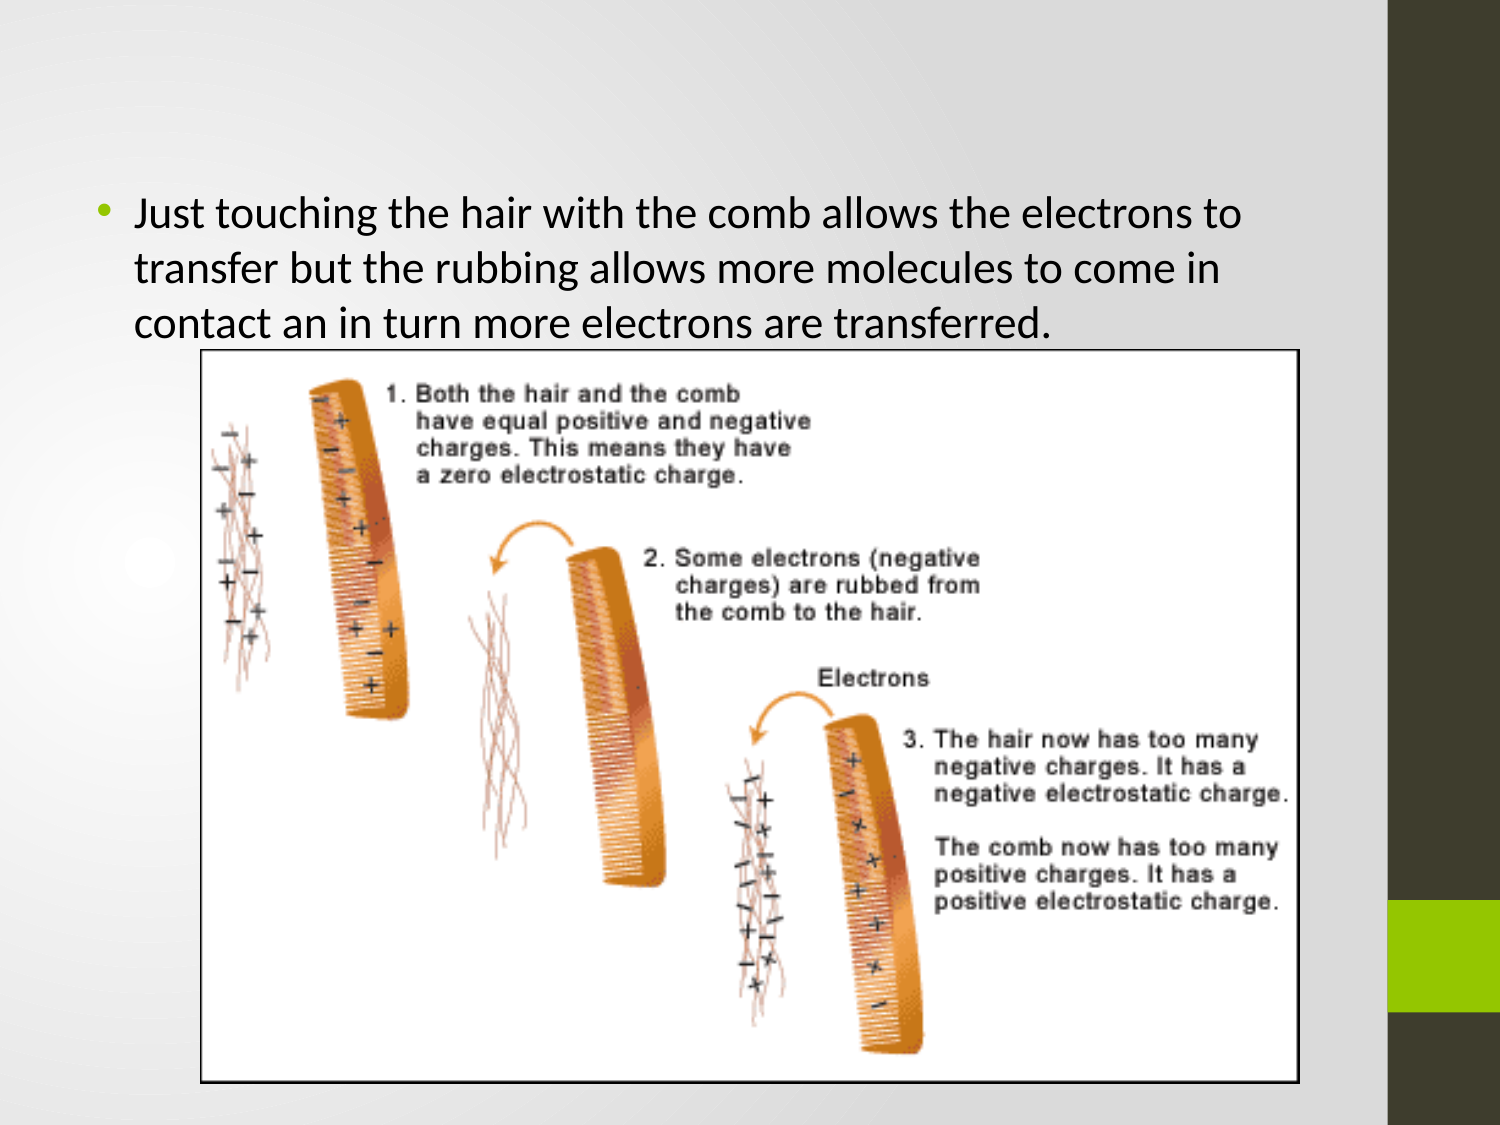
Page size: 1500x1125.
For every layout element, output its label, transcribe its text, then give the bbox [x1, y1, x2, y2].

picture [199, 349, 1301, 1084]
list Just touching the hair with the comb allows the electrons to transfer but the rubbing allows more molecules to come in contact an in turn more electrons are transferred. [62, 174, 1313, 963]
